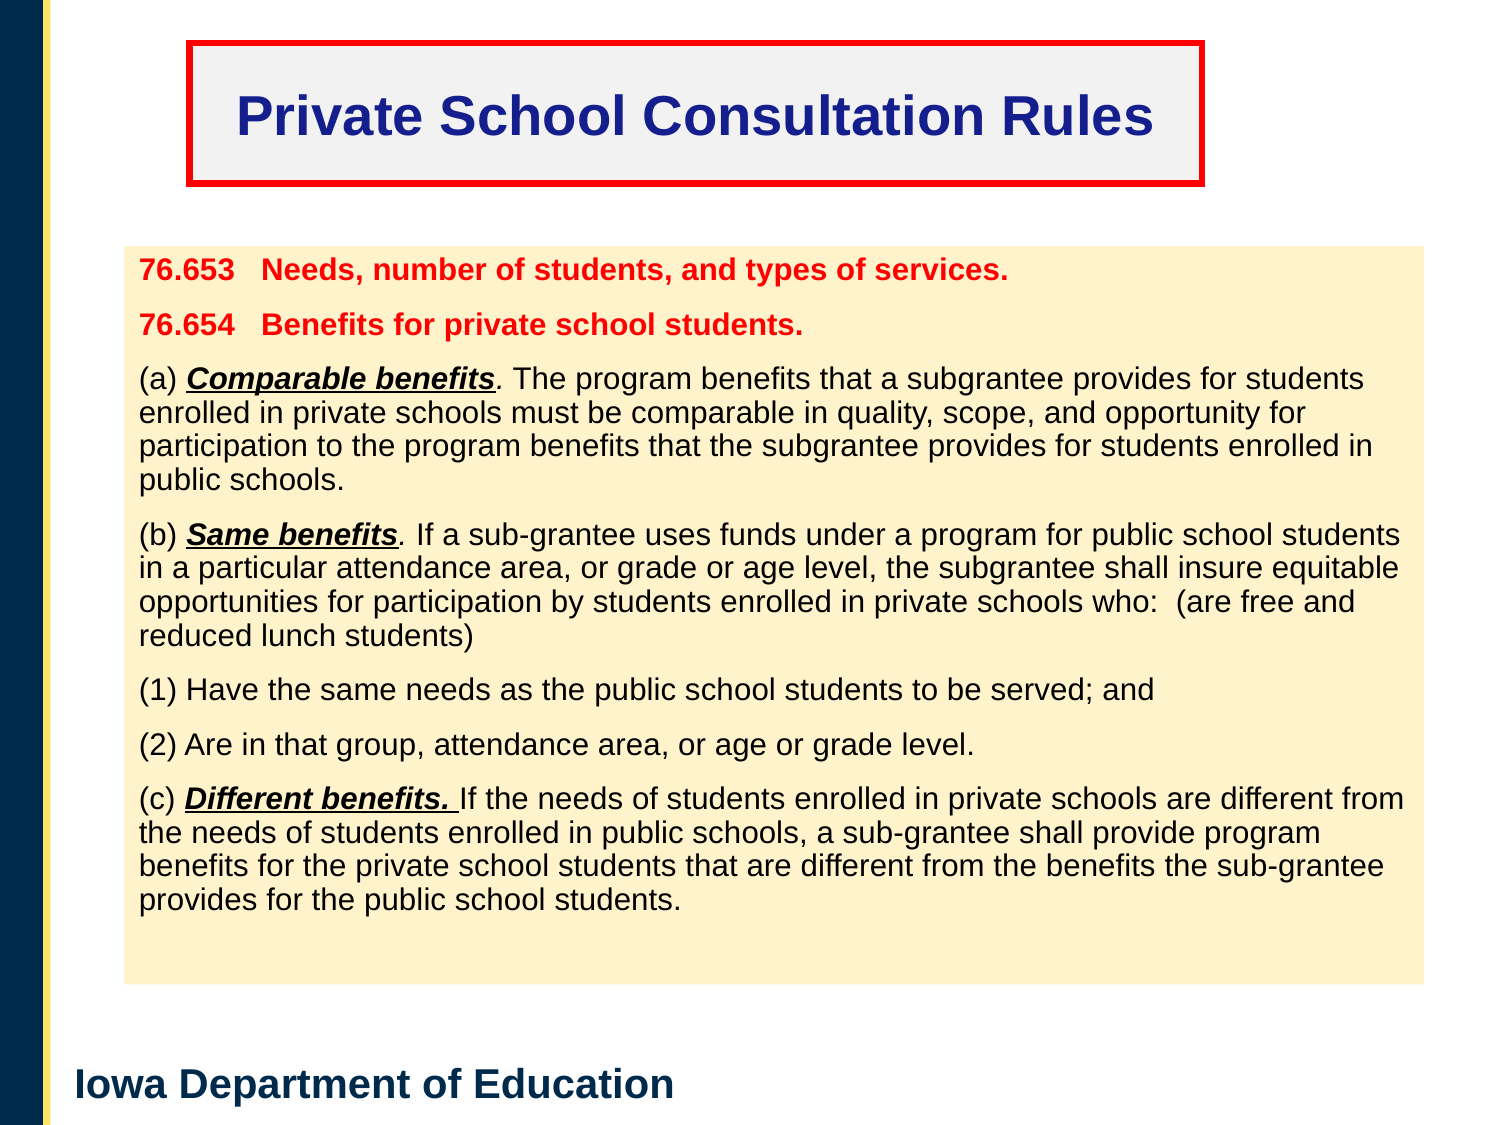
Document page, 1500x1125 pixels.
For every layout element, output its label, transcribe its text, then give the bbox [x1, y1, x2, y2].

list 76.653 Needs, number of students, and types of services. 76.654 Benefits for private school students. (a) Comparable benefits. The program benefits that a subgrantee provides for students enrolled in private schools must be comparable in quality, scope, and opportunity for participation to the program benefits that the subgrantee provides for students enrolled in public schools. (b) Same benefits. If a sub-grantee uses funds under a program for public school students in a particular attendance area, or grade or age level, the subgrantee shall insure equitable opportunities for participation by students enrolled in private schools who: (are free and reduced lunch students) (1) Have the same needs as the public school students to be served; and (2) Are in that group, attendance area, or age or grade level. (c) Different benefits. If the needs of students enrolled in private schools are different from the needs of students enrolled in public schools, a sub-grantee shall provide program benefits for the private school students that are different from the benefits the sub-grantee provides for the public school students. [124, 246, 1424, 985]
text_box Private School Consultation Rules [189, 42, 1202, 184]
